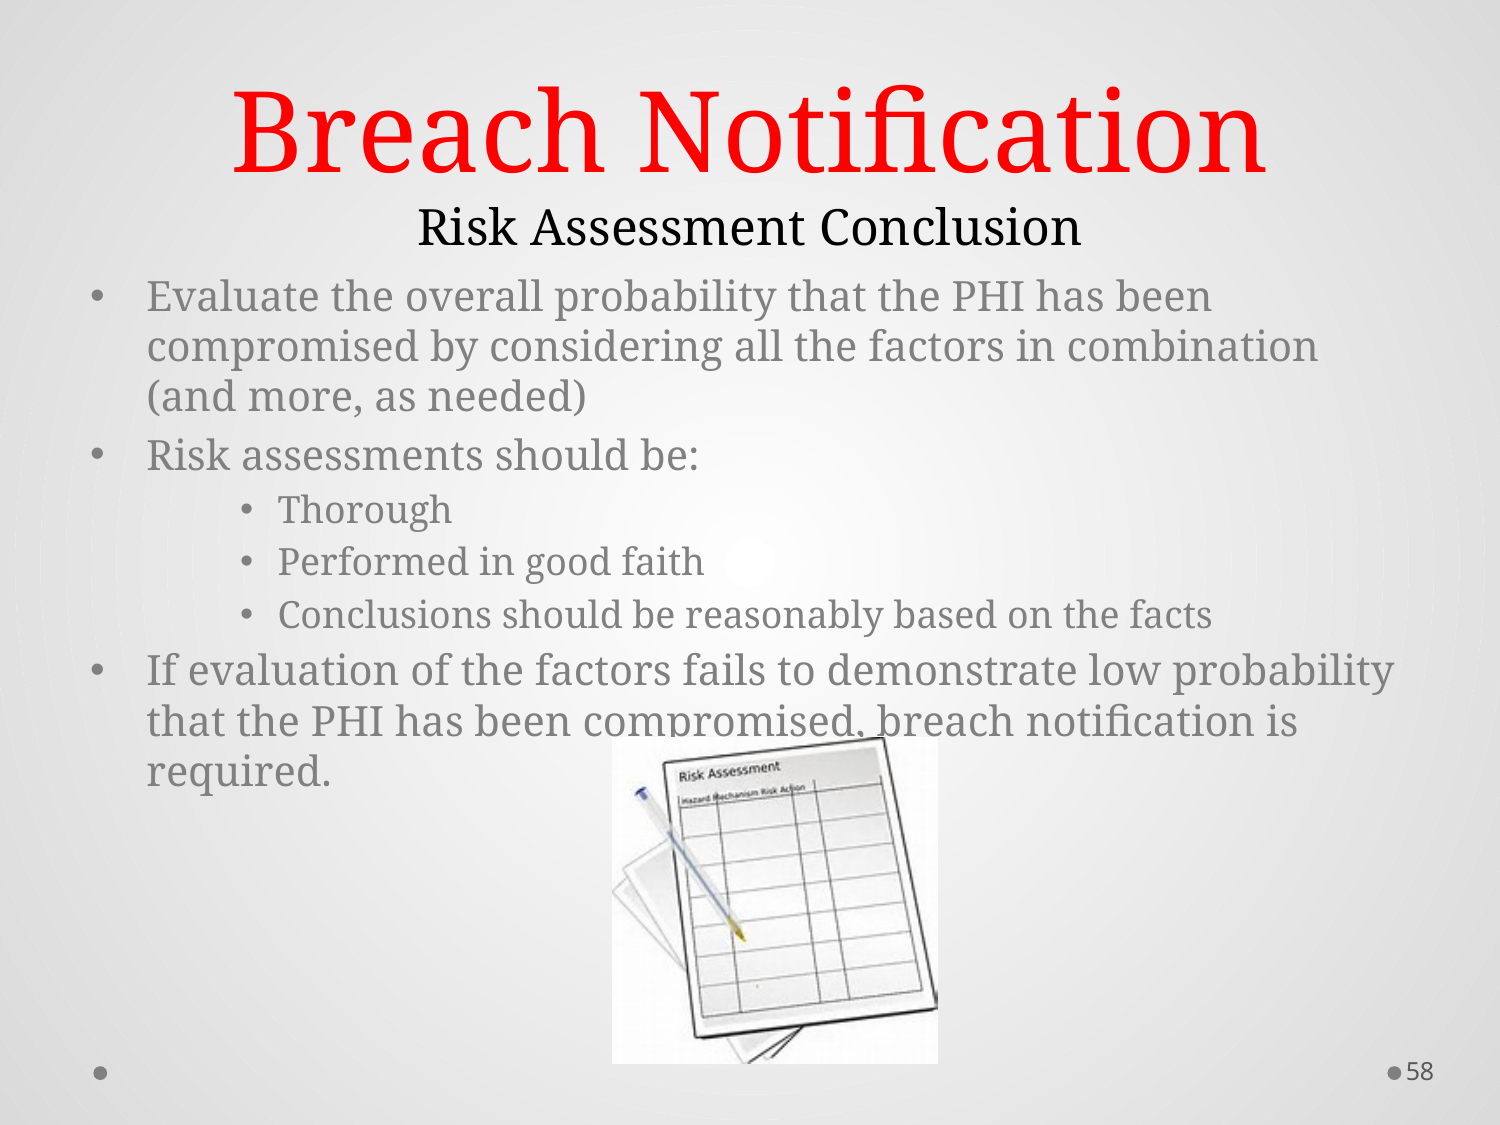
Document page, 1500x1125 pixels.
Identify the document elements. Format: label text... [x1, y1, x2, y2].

slide_number 58 [1401, 1042, 1494, 1103]
title Breach Notification Risk Assessment Conclusion [75, 0, 1425, 262]
list Evaluate the overall probability that the PHI has been compromised by considering all the factors in combination (and more, as needed) Risk assessments should be: Thorough Performed in good faith Conclusions should be reasonably based on the facts If evaluation of the factors fails to demonstrate low probability that the PHI has been compromised, breach notification is required. [75, 262, 1425, 1005]
picture [612, 737, 938, 1064]
